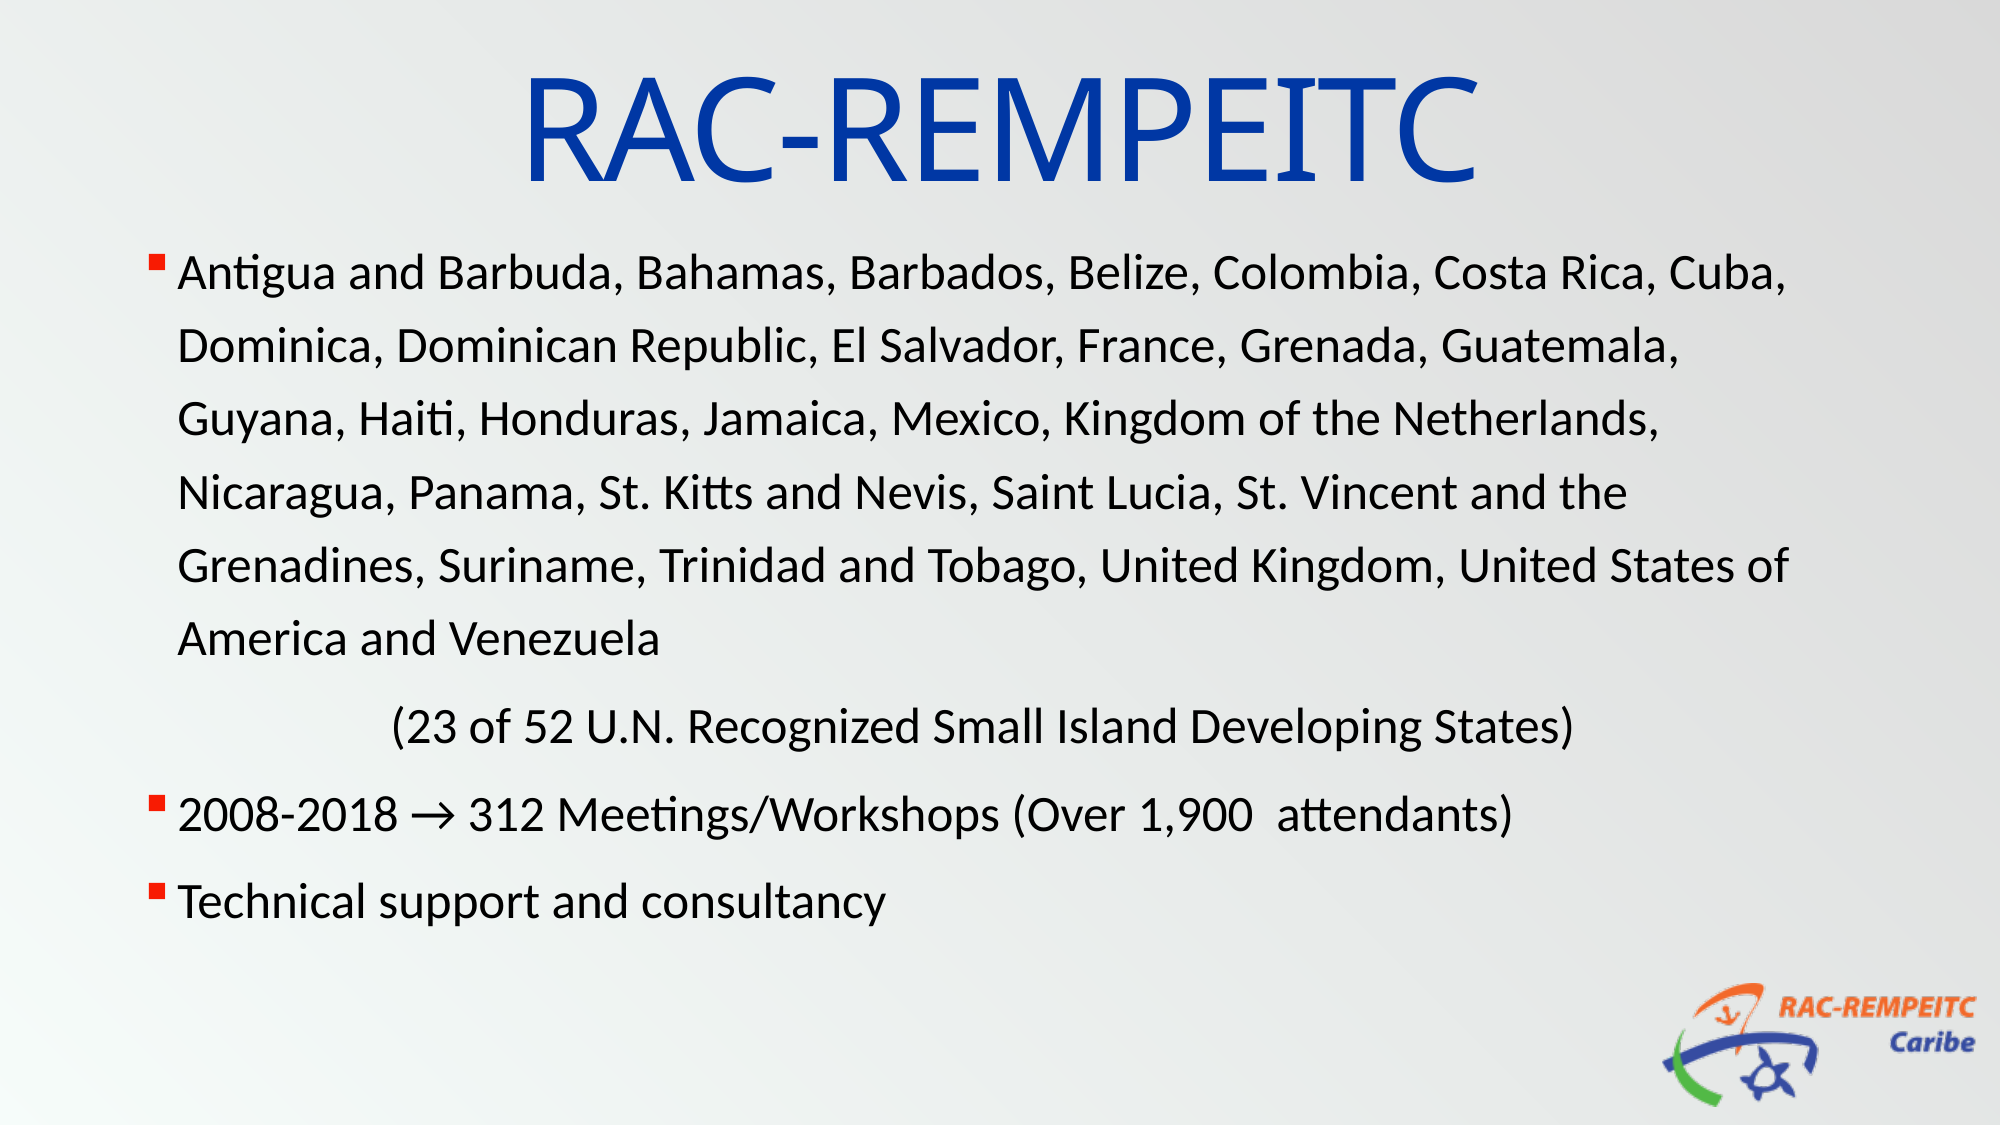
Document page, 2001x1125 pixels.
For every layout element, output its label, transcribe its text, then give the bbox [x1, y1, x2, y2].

text_box RAC-REMPEITC [323, 57, 1677, 218]
picture [1662, 983, 1978, 1107]
text_box Antigua and Barbuda, Bahamas, Barbados, Belize, Colombia, Costa Rica, Cuba, Dominica, Dominican Republic, El Salvador, France, Grenada, Guatemala, Guyana, Haiti, Honduras, Jamaica, Mexico, Kingdom of the Netherlands, Nicaragua, Panama, St. Kitts and Nevis, Saint Lucia, St. Vincent and the Grenadines, Suriname, Trinidad and Tobago, United Kingdom, United States of America and Venezuela (23 of 52 U.N. Recognized Small Island Developing States) 2008-2018 → 312 Meetings/Workshops (Over 1,900 attendants) Technical support and consultancy [129, 218, 1838, 945]
